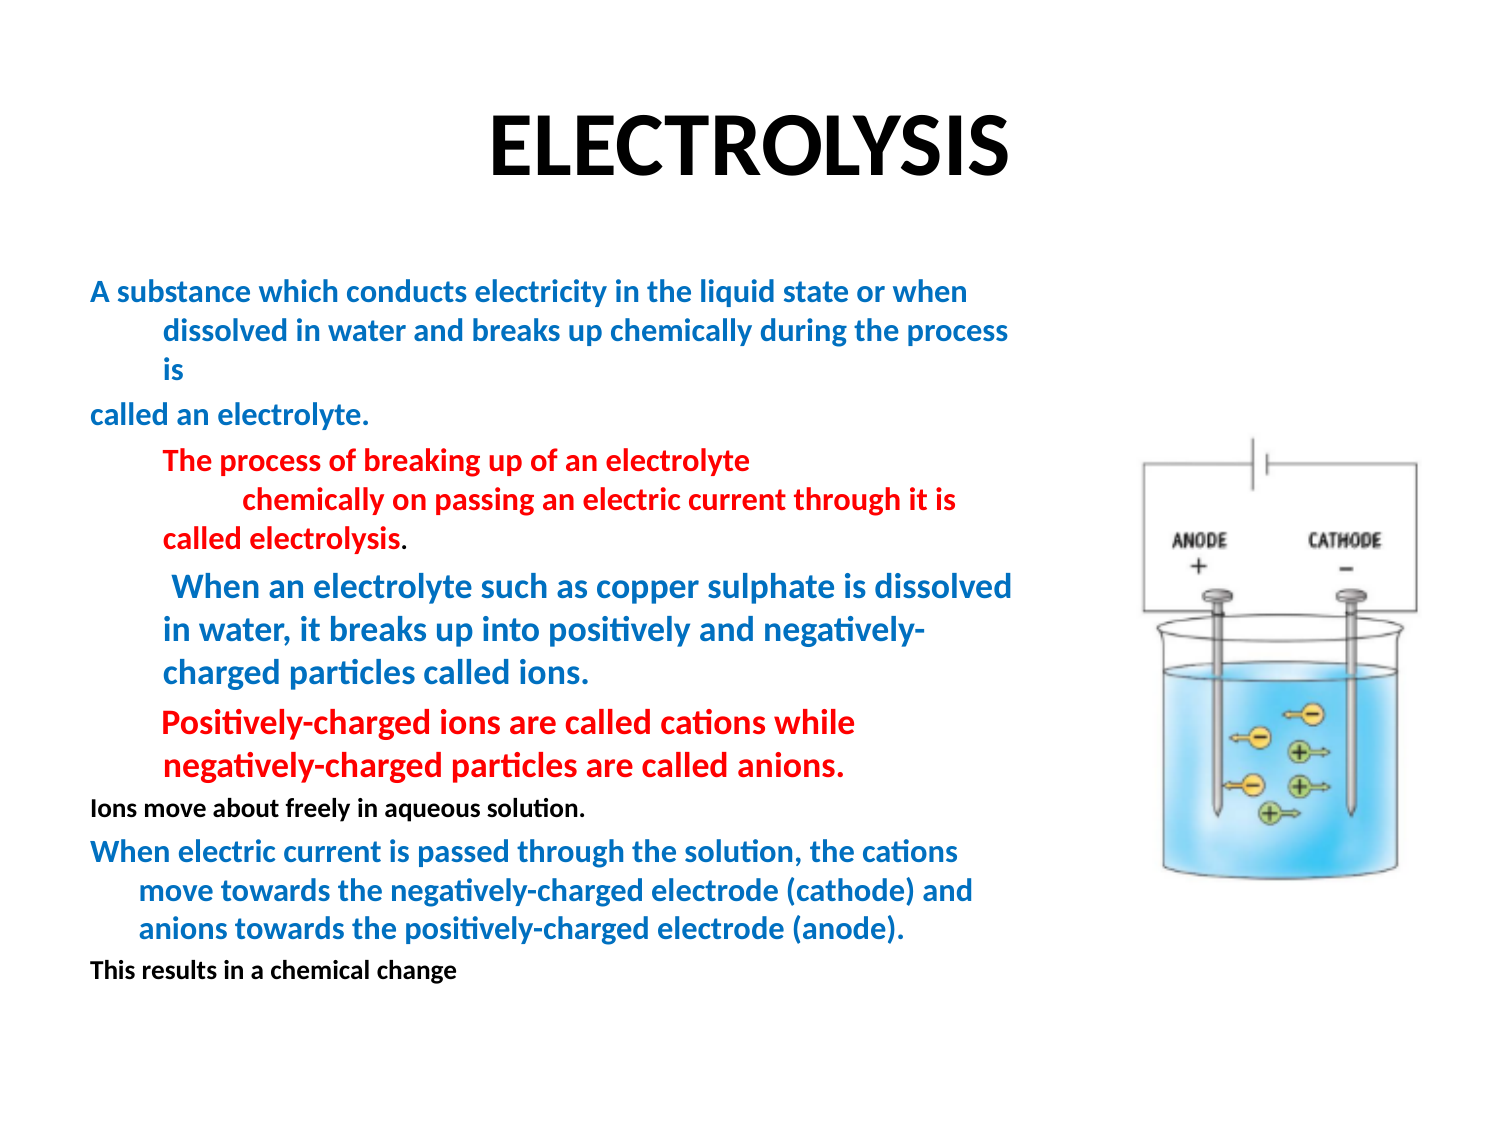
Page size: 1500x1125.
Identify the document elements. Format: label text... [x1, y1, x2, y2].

picture [1024, 412, 1500, 901]
title ELECTROLYSIS [75, 45, 1425, 233]
list A substance which conducts electricity in the liquid state or when dissolved in water and breaks up chemically during the process is called an electrolyte. The process of breaking up of an electrolyte chemically on passing an electric current through it is called electrolysis. When an electrolyte such as copper sulphate is dissolved in water, it breaks up into positively and negatively-charged particles called ions. Positively-charged ions are called cations while negatively-charged particles are called anions. Ions move about freely in aqueous solution. When electric current is passed through the solution, the cations move towards the negatively-charged electrode (cathode) and anions towards the positively-charged electrode (anode). This results in a chemical change [75, 262, 1038, 1005]
